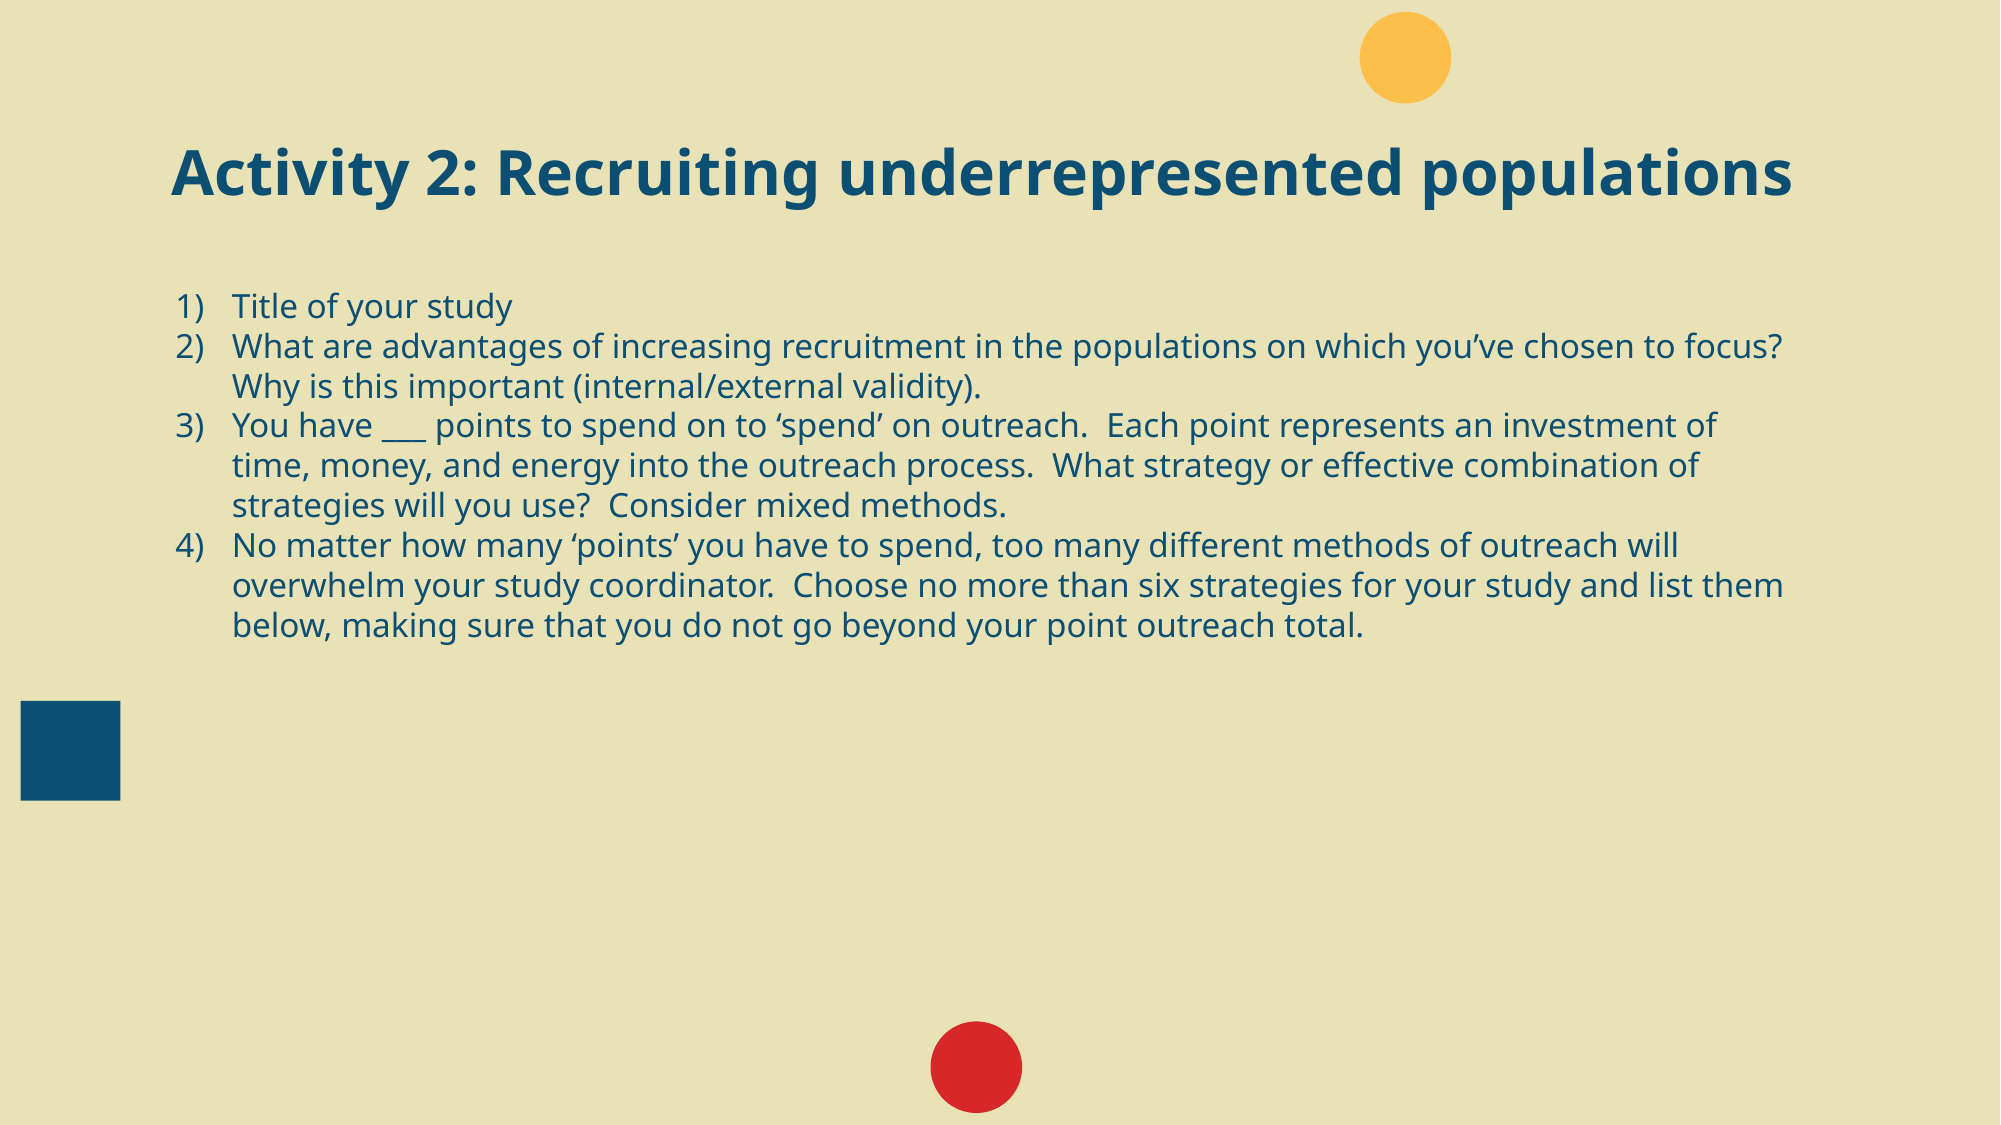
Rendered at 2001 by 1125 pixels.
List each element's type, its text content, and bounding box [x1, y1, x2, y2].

title Activity 2: Recruiting underrepresented populations [156, 117, 1844, 244]
list Title of your study What are advantages of increasing recruitment in the populations on which you’ve chosen to focus? Why is this important (internal/external validity). You have ___ points to spend on to ‘spend’ on outreach. Each point represents an investment of time, money, and energy into the outreach process. What strategy or effective combination of strategies will you use? Consider mixed methods. No matter how many ‘points’ you have to spend, too many different methods of outreach will overwhelm your study coordinator. Choose no more than six strategies for your study and list them below, making sure that you do not go beyond your point outreach total. [132, 330, 1821, 639]
